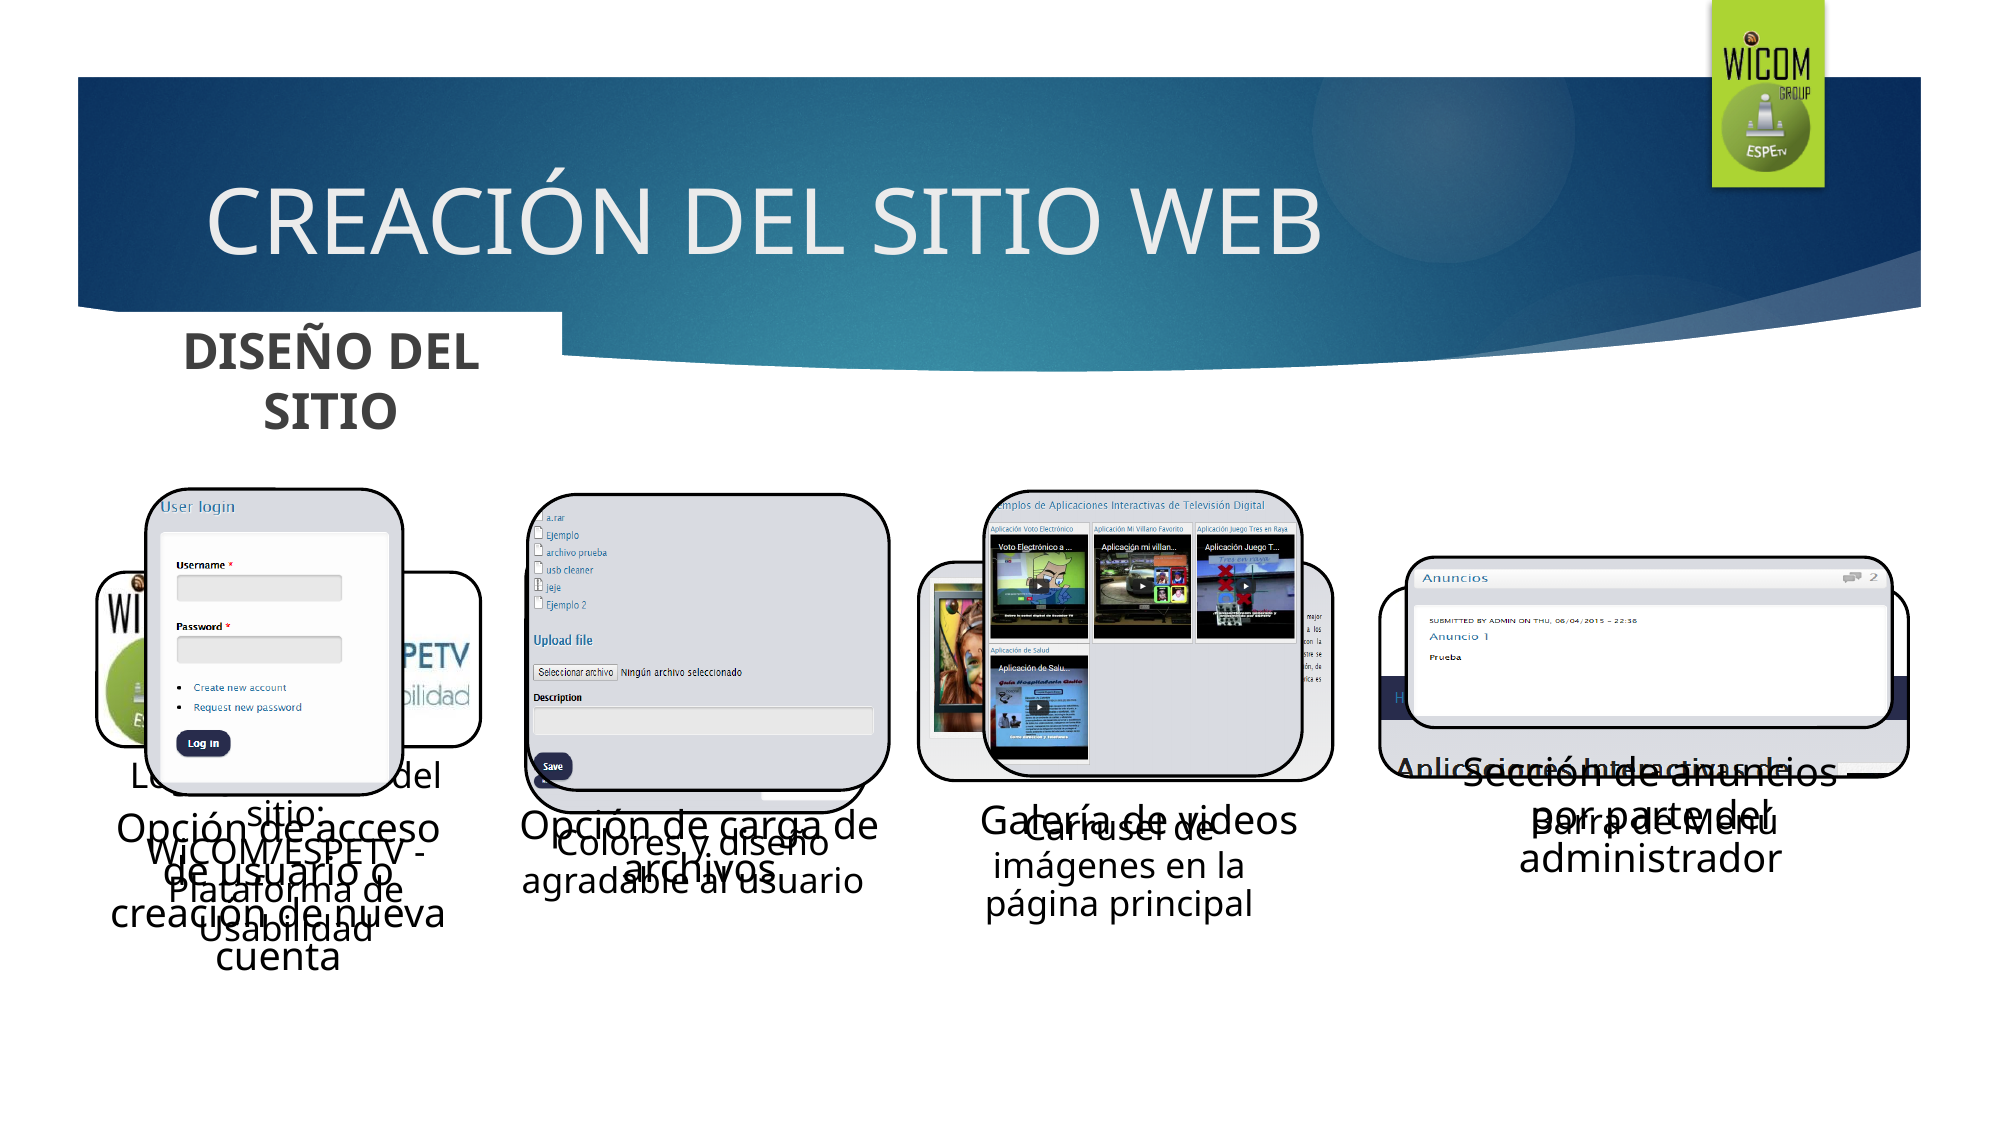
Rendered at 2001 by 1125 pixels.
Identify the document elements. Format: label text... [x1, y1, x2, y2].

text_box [67, 386, 1895, 1014]
text_box DISEÑO DEL SITIO [100, 311, 563, 384]
title CREACIÓN DEL SITIO WEB [189, 159, 1627, 276]
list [92, 426, 1921, 1054]
picture [1719, 29, 1819, 172]
